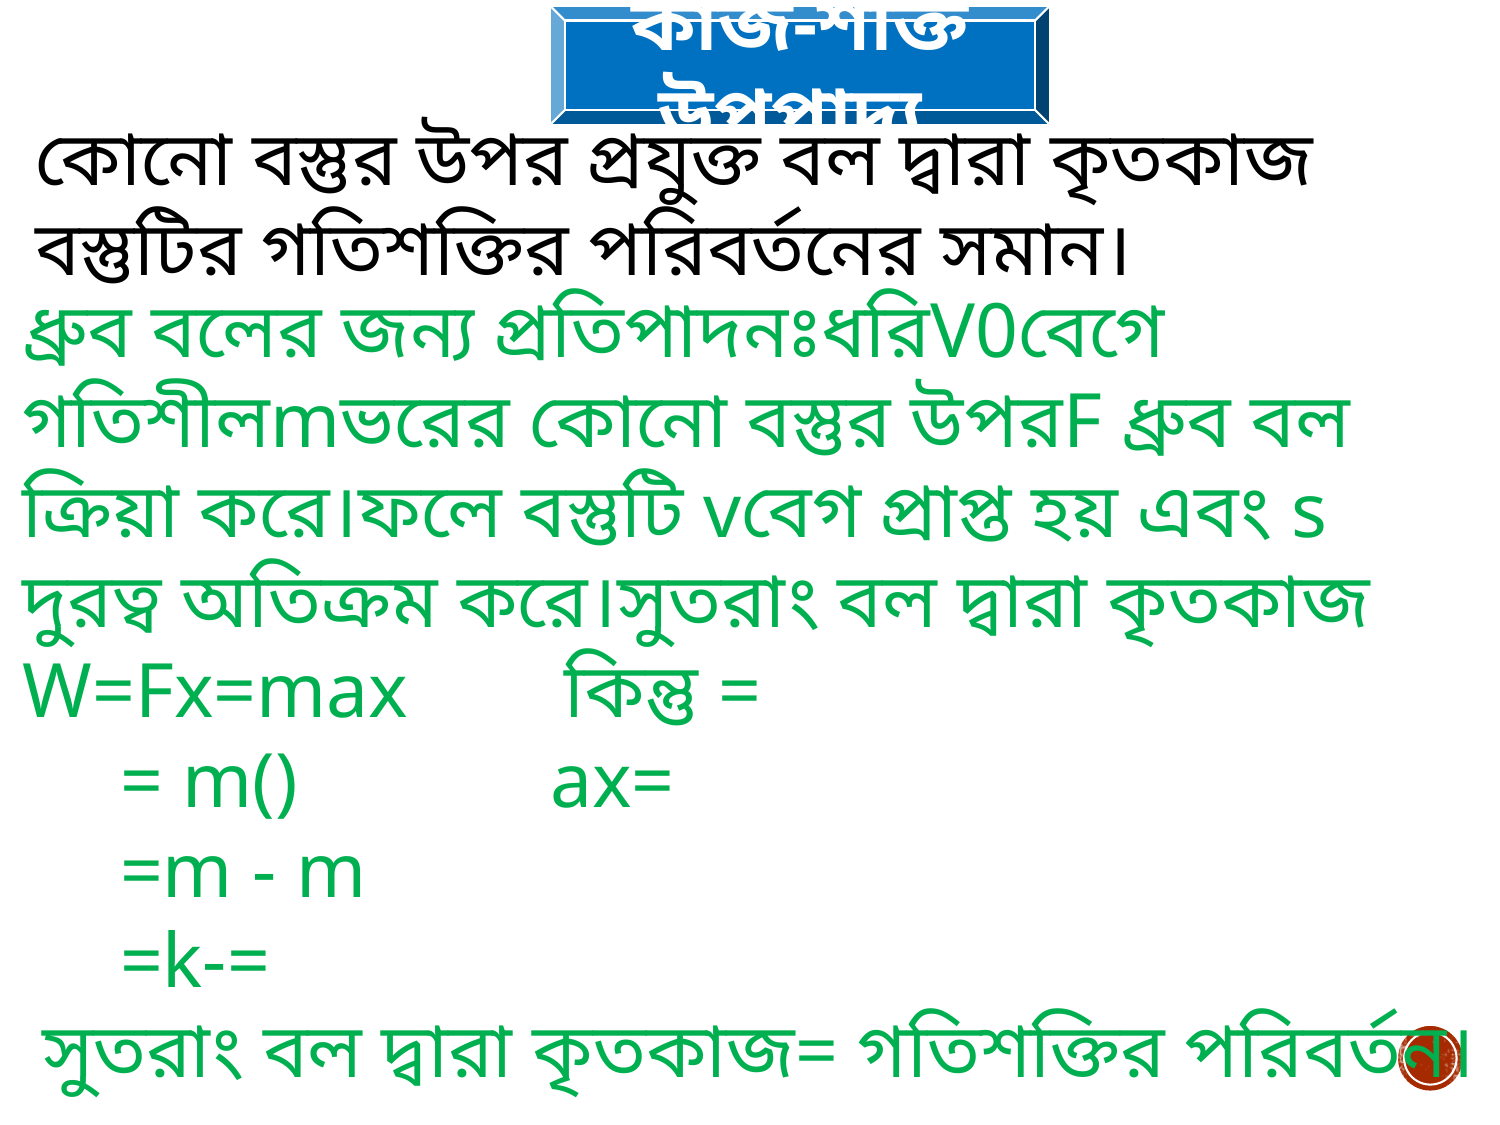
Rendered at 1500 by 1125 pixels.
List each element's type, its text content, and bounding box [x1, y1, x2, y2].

text_box কোনো বস্তুর উপর প্রযুক্ত বল দ্বারা কৃতকাজ বস্তুটির গতিশক্তির পরিবর্তনের সমান। [20, 103, 1500, 298]
text_box কাজ-শক্তি উপপাদ্য [549, 4, 1051, 103]
